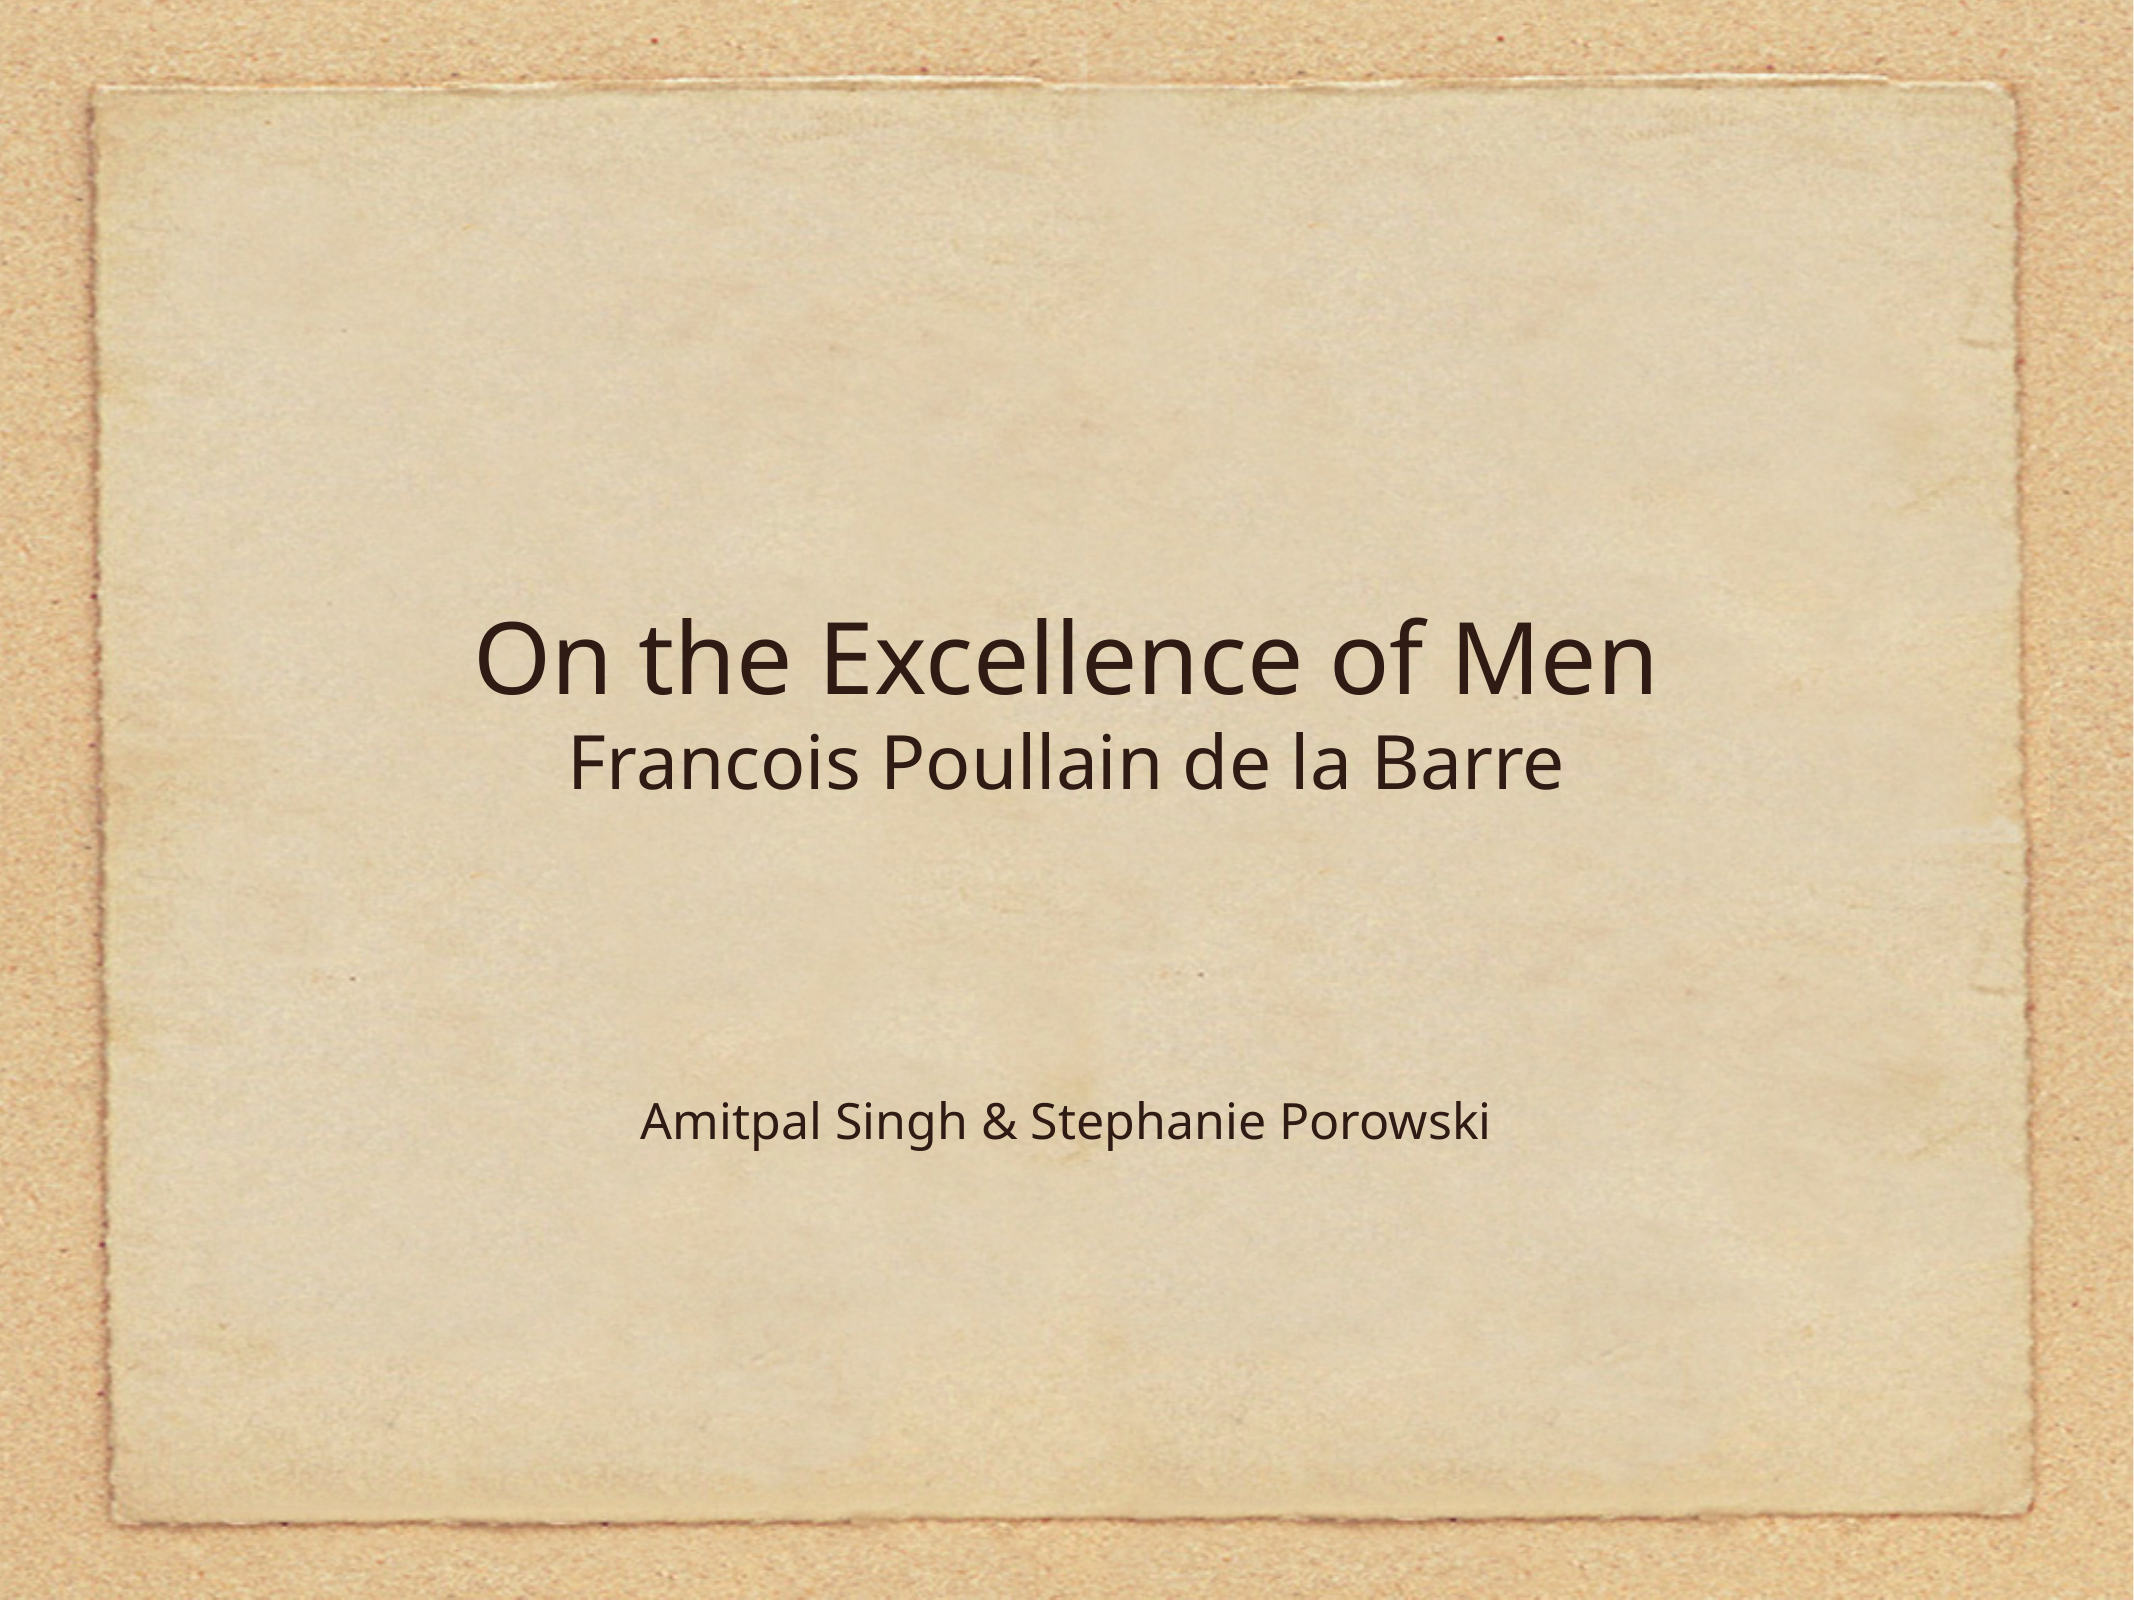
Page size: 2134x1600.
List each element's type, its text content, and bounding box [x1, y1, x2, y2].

picture [0, 0, 2134, 1600]
title On the Excellence of Men Francois Poullain de la Barre [208, 243, 1925, 813]
list Amitpal Singh & Stephanie Porowski [208, 1081, 1925, 1323]
